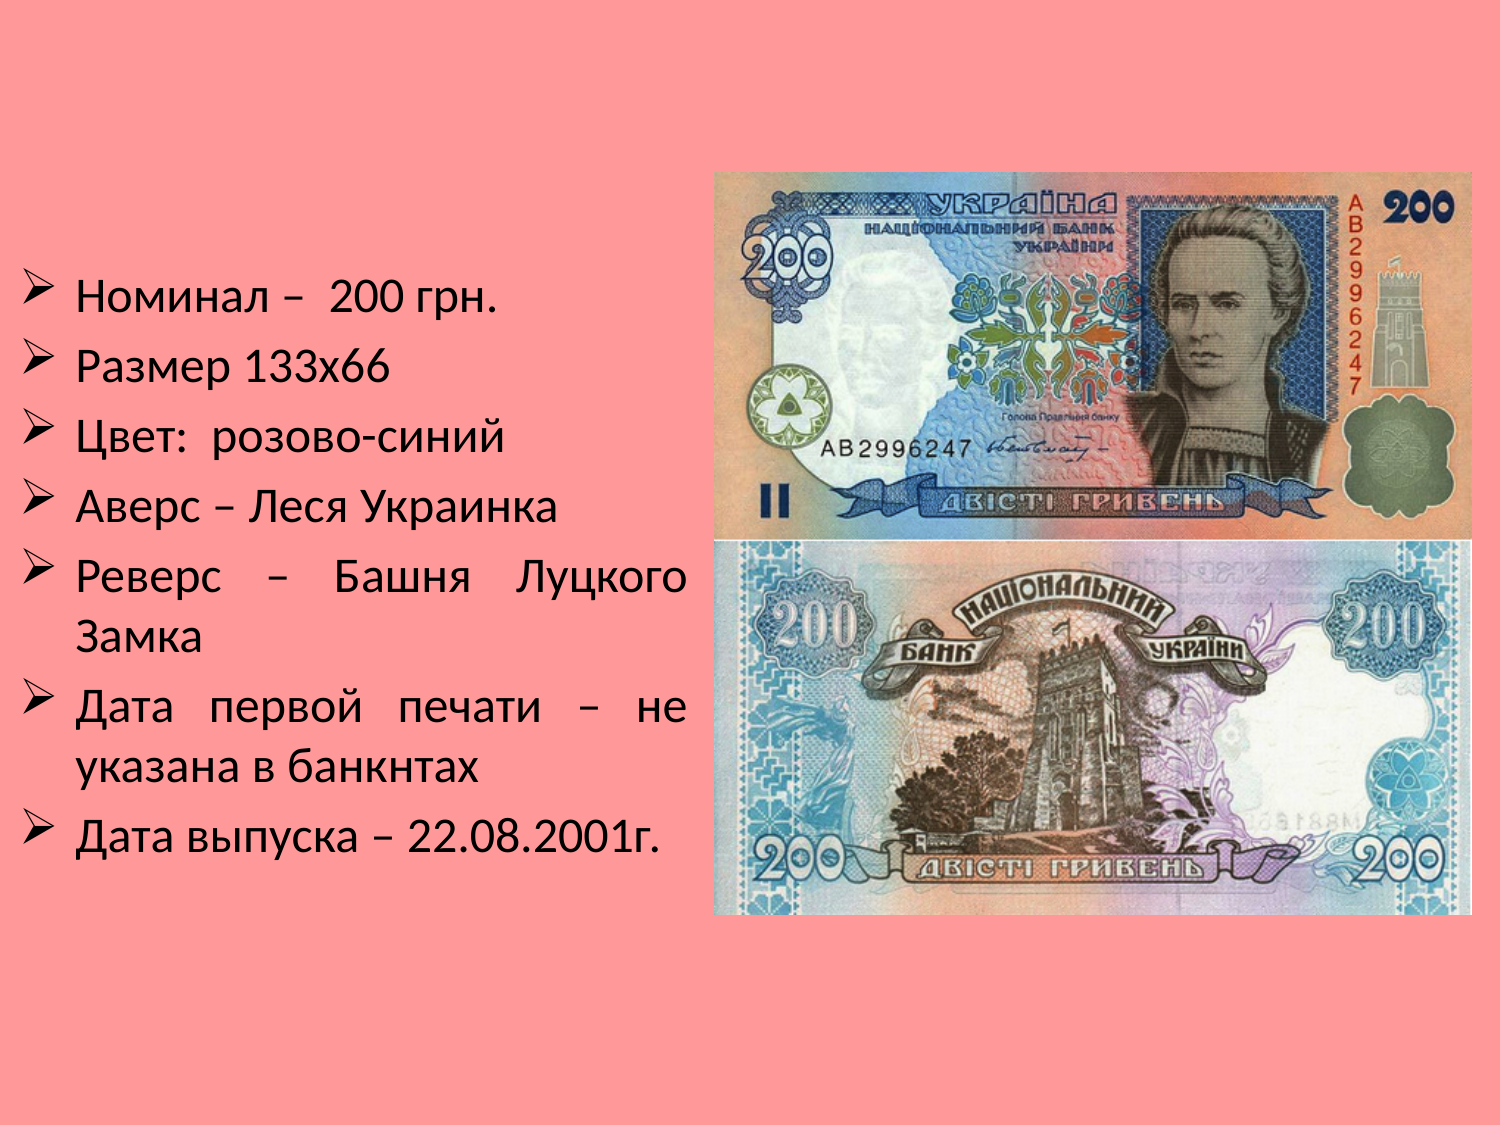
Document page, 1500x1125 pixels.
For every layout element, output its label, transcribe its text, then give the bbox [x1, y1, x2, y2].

list Номинал – 200 грн. Размер 133х66 Цвет: розово-синий Аверс – Леся Украинка Реверс – Башня Луцкого Замка Дата первой печати – не указана в банкнтах Дата выпуска – 22.08.2001г. [4, 255, 703, 998]
picture [714, 172, 1472, 915]
